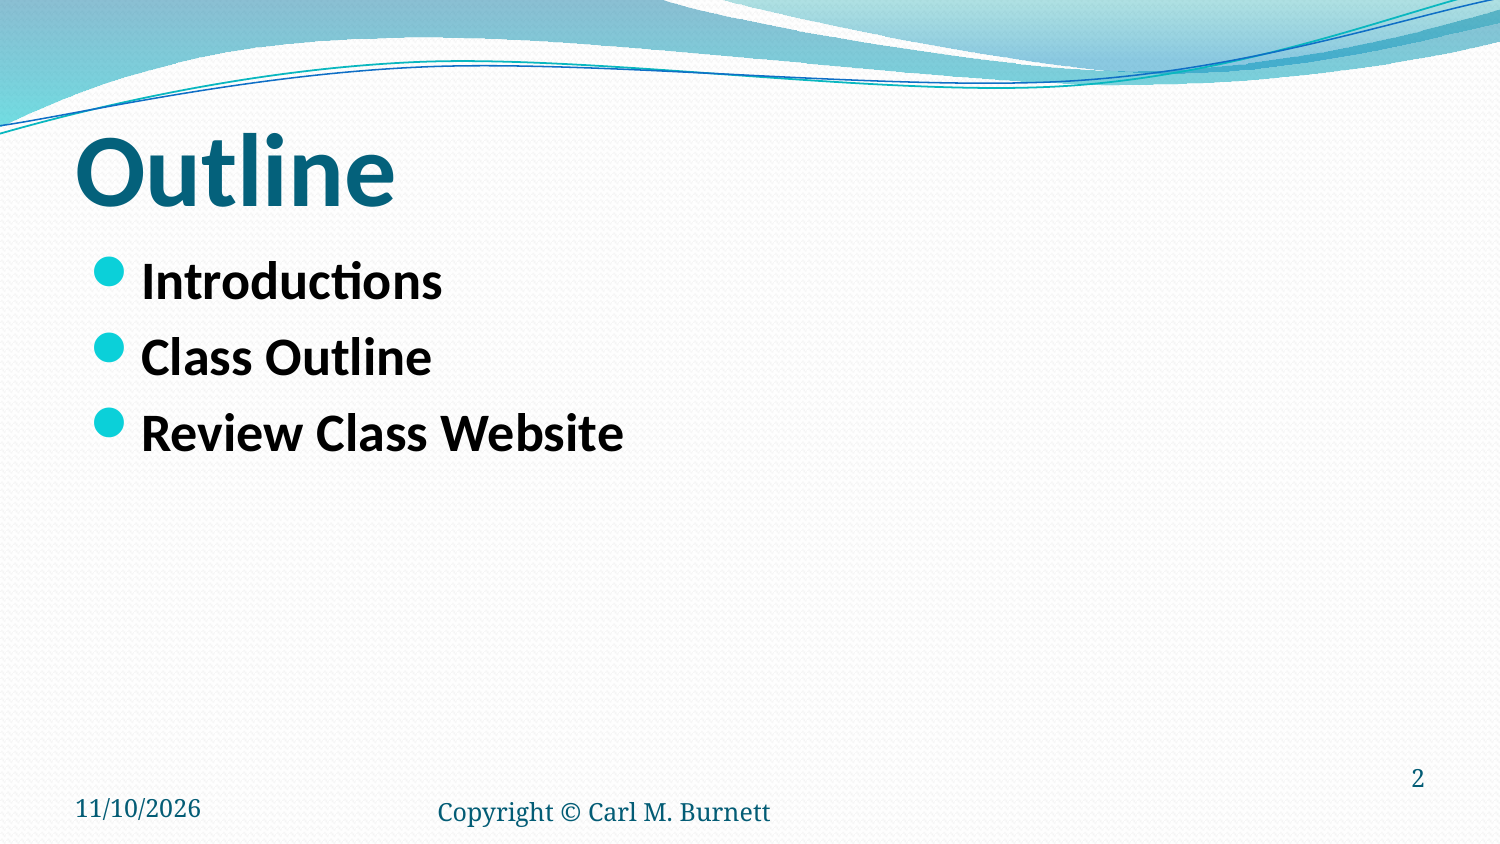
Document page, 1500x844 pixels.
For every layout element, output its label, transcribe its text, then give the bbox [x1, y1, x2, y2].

title Outline [75, 86, 1425, 228]
footer Copyright © Carl M. Burnett [437, 782, 988, 827]
list Introductions Class Outline Review Class Website [75, 238, 1425, 779]
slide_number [75, 782, 425, 827]
slide_number 2 [1299, 782, 1425, 827]
